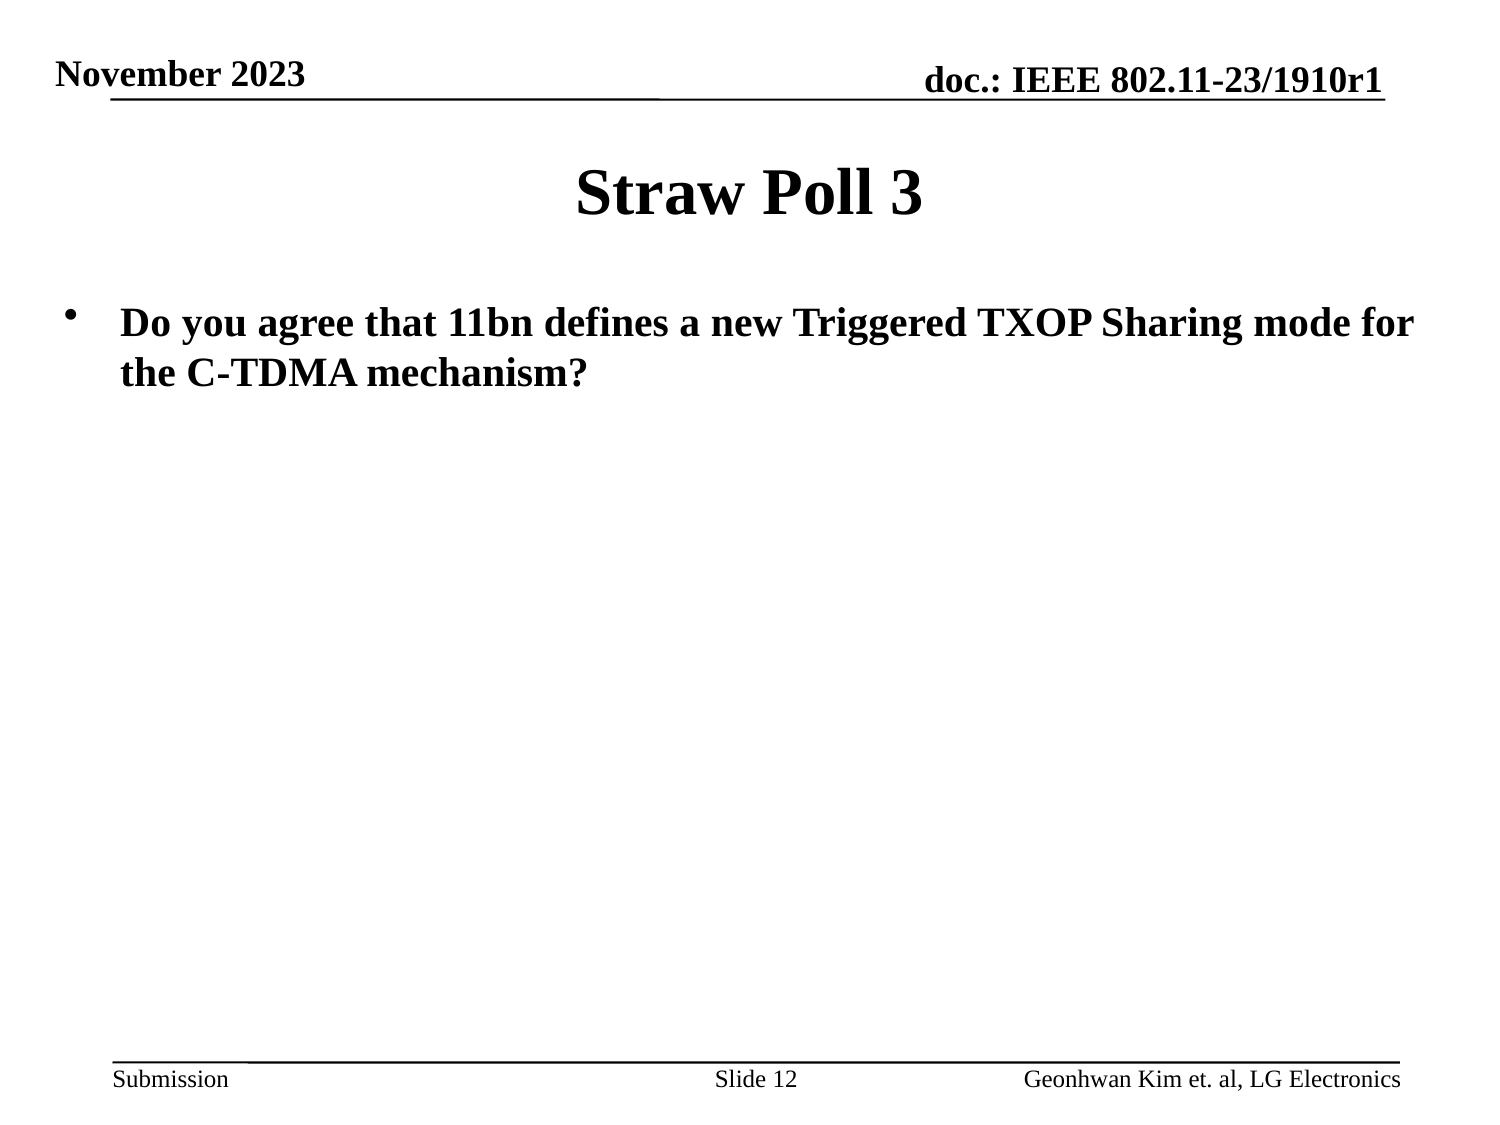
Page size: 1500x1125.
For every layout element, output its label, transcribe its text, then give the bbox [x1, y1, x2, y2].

slide_number Slide 12 [712, 1061, 800, 1093]
list Do you agree that 11bn defines a new Triggered TXOP Sharing mode for the C-TDMA mechanism? [48, 287, 1452, 1000]
footer Geonhwan Kim et. al, LG Electronics [1018, 1061, 1402, 1093]
title Straw Poll 3 [48, 112, 1452, 263]
